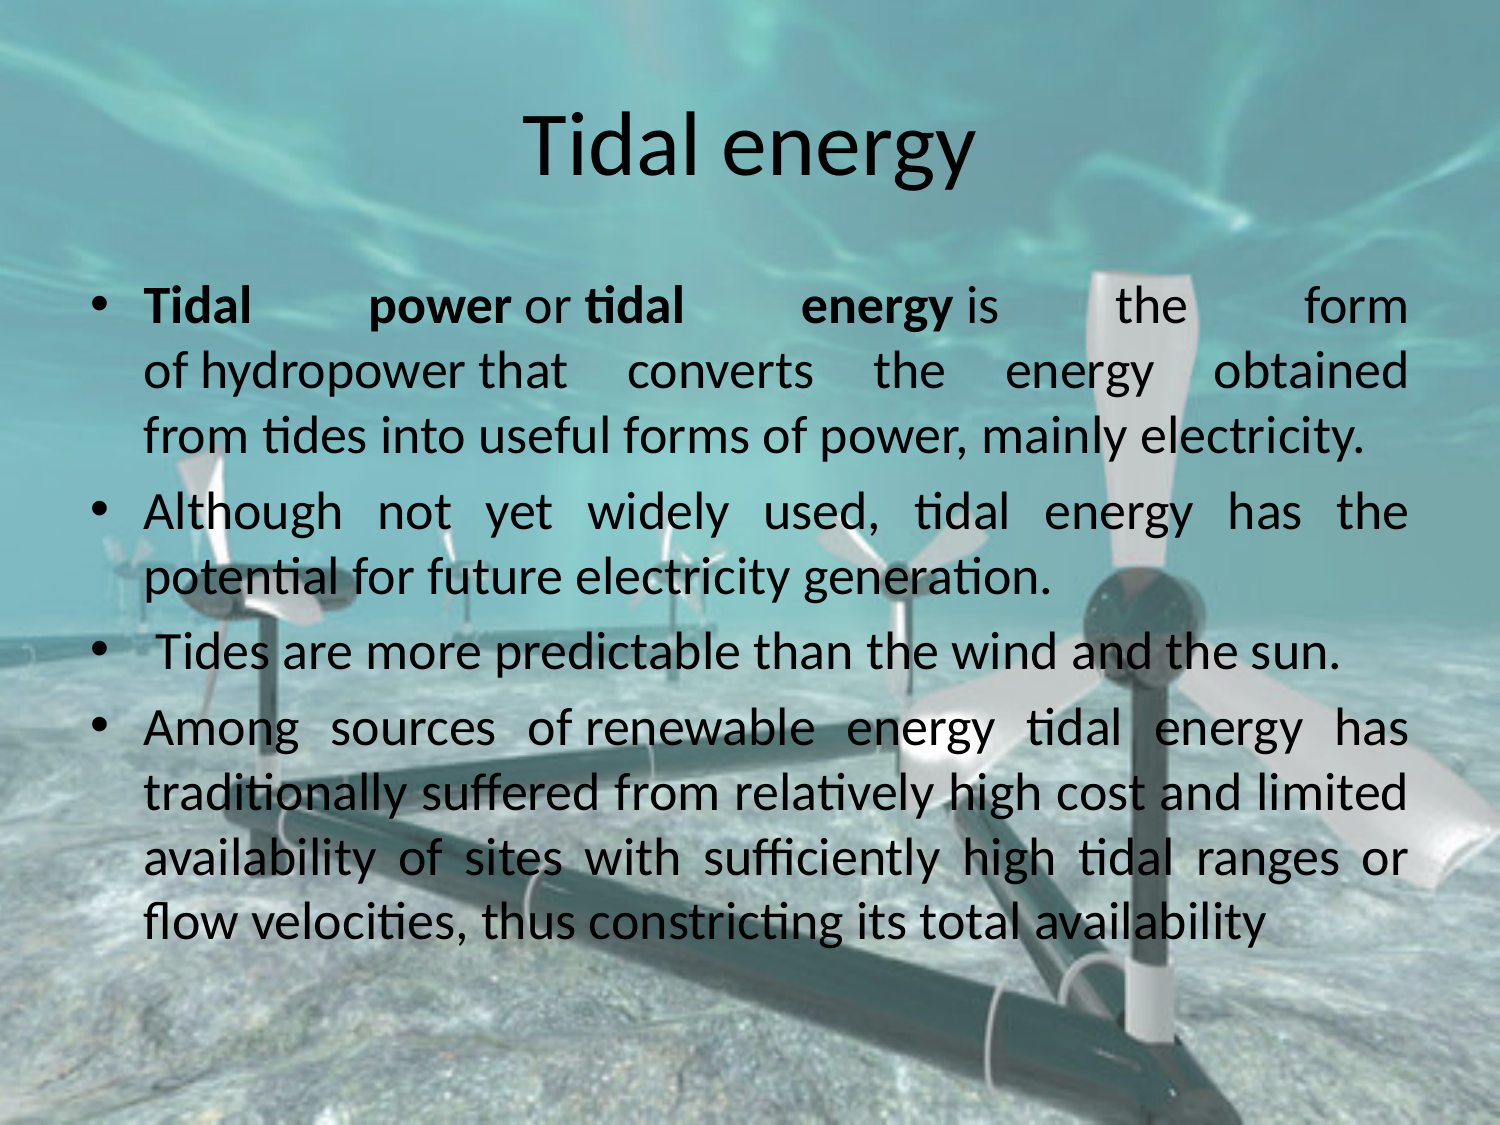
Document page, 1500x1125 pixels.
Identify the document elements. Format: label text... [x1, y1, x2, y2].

title Tidal energy [75, 45, 1425, 233]
list Tidal power or tidal energy is the form of hydropower that converts the energy obtained from tides into useful forms of power, mainly electricity. Although not yet widely used, tidal energy has the potential for future electricity generation. Tides are more predictable than the wind and the sun. Among sources of renewable energy tidal energy has traditionally suffered from relatively high cost and limited availability of sites with sufficiently high tidal ranges or flow velocities, thus constricting its total availability [75, 262, 1425, 1005]
